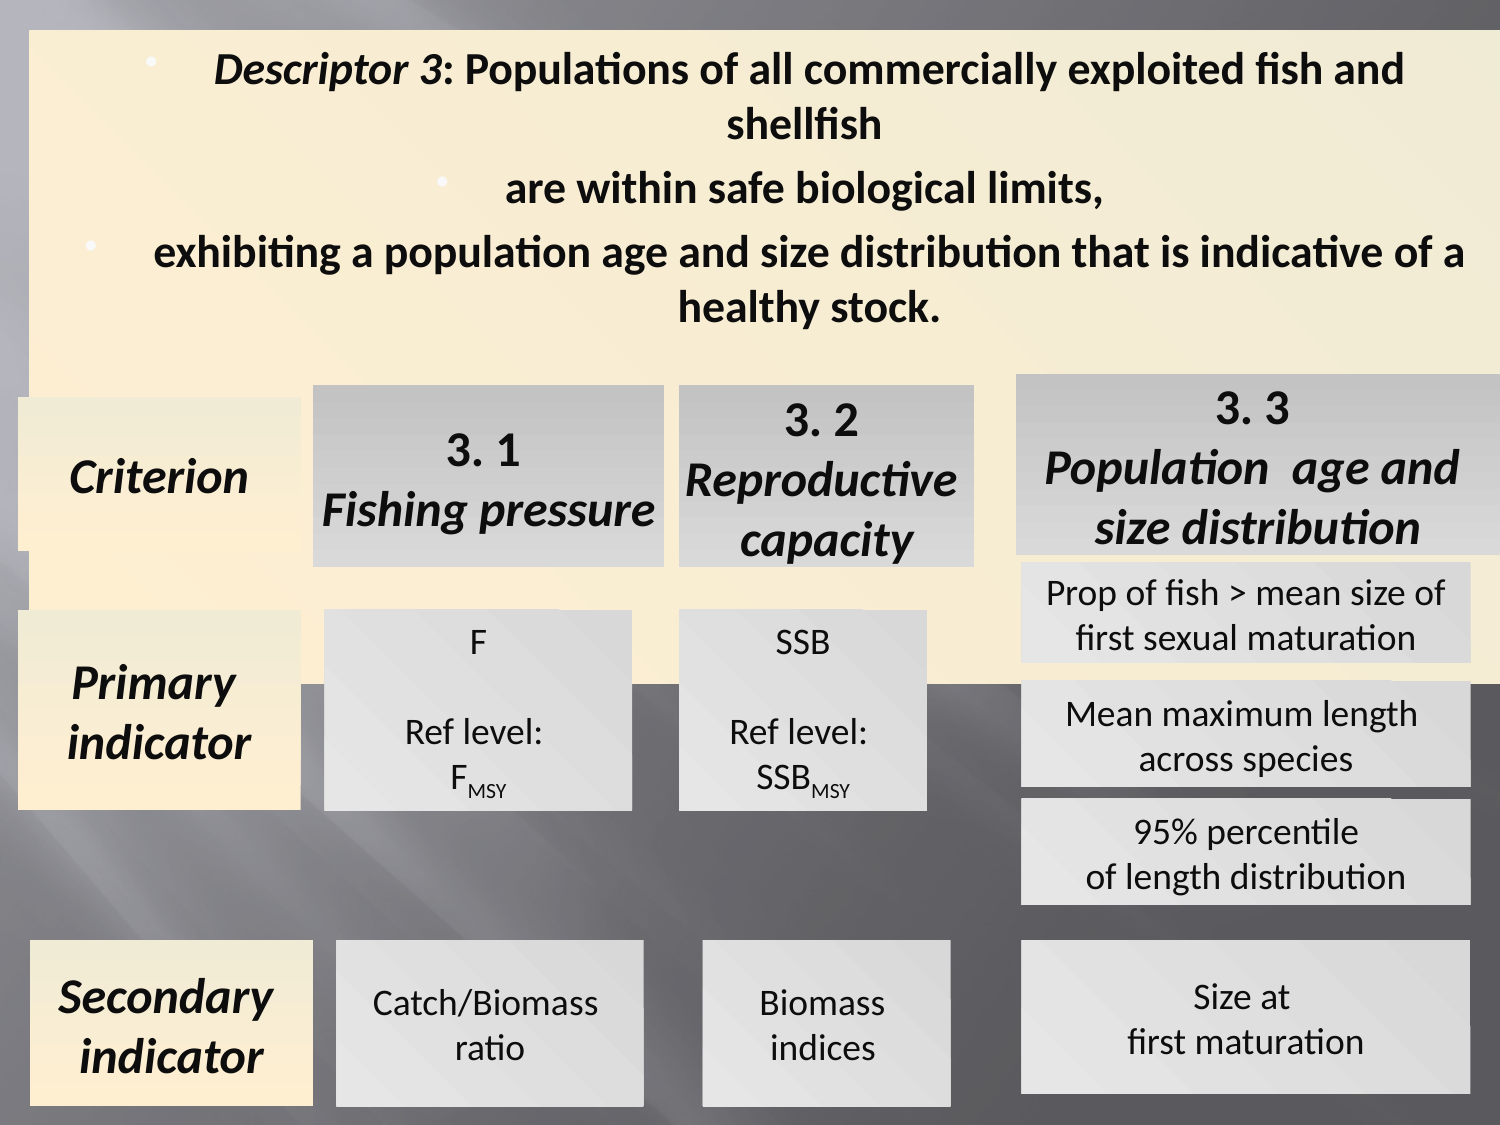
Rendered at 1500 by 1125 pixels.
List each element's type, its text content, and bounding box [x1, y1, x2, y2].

list Descriptor 3: Populations of all commercially exploited fish and shellfish are within safe biological limits, exhibiting a population age and size distribution that is indicative of a healthy stock. [29, 30, 1500, 684]
text_box 3. 3 Population age and size distribution [1015, 373, 1500, 555]
text_box F Ref level: FMSY [324, 609, 633, 811]
text_box 3. 2 Reproductive capacity [679, 385, 975, 567]
text_box SSB Ref level: SSBMSY [679, 609, 927, 811]
text_box Mean maximum length across species [1021, 680, 1471, 787]
text_box 95% percentile of length distribution [1021, 798, 1471, 905]
text_box Catch/Biomass ratio [336, 940, 644, 1107]
text_box 3. 1 Fishing pressure [312, 385, 665, 567]
text_box Secondary indicator [29, 940, 313, 1107]
text_box Prop of fish > mean size of first sexual maturation [1021, 562, 1471, 663]
text_box Size at first maturation [1021, 940, 1471, 1094]
text_box Primary indicator [17, 609, 301, 811]
text_box Criterion [17, 397, 301, 551]
text_box Biomass indices [702, 940, 951, 1107]
